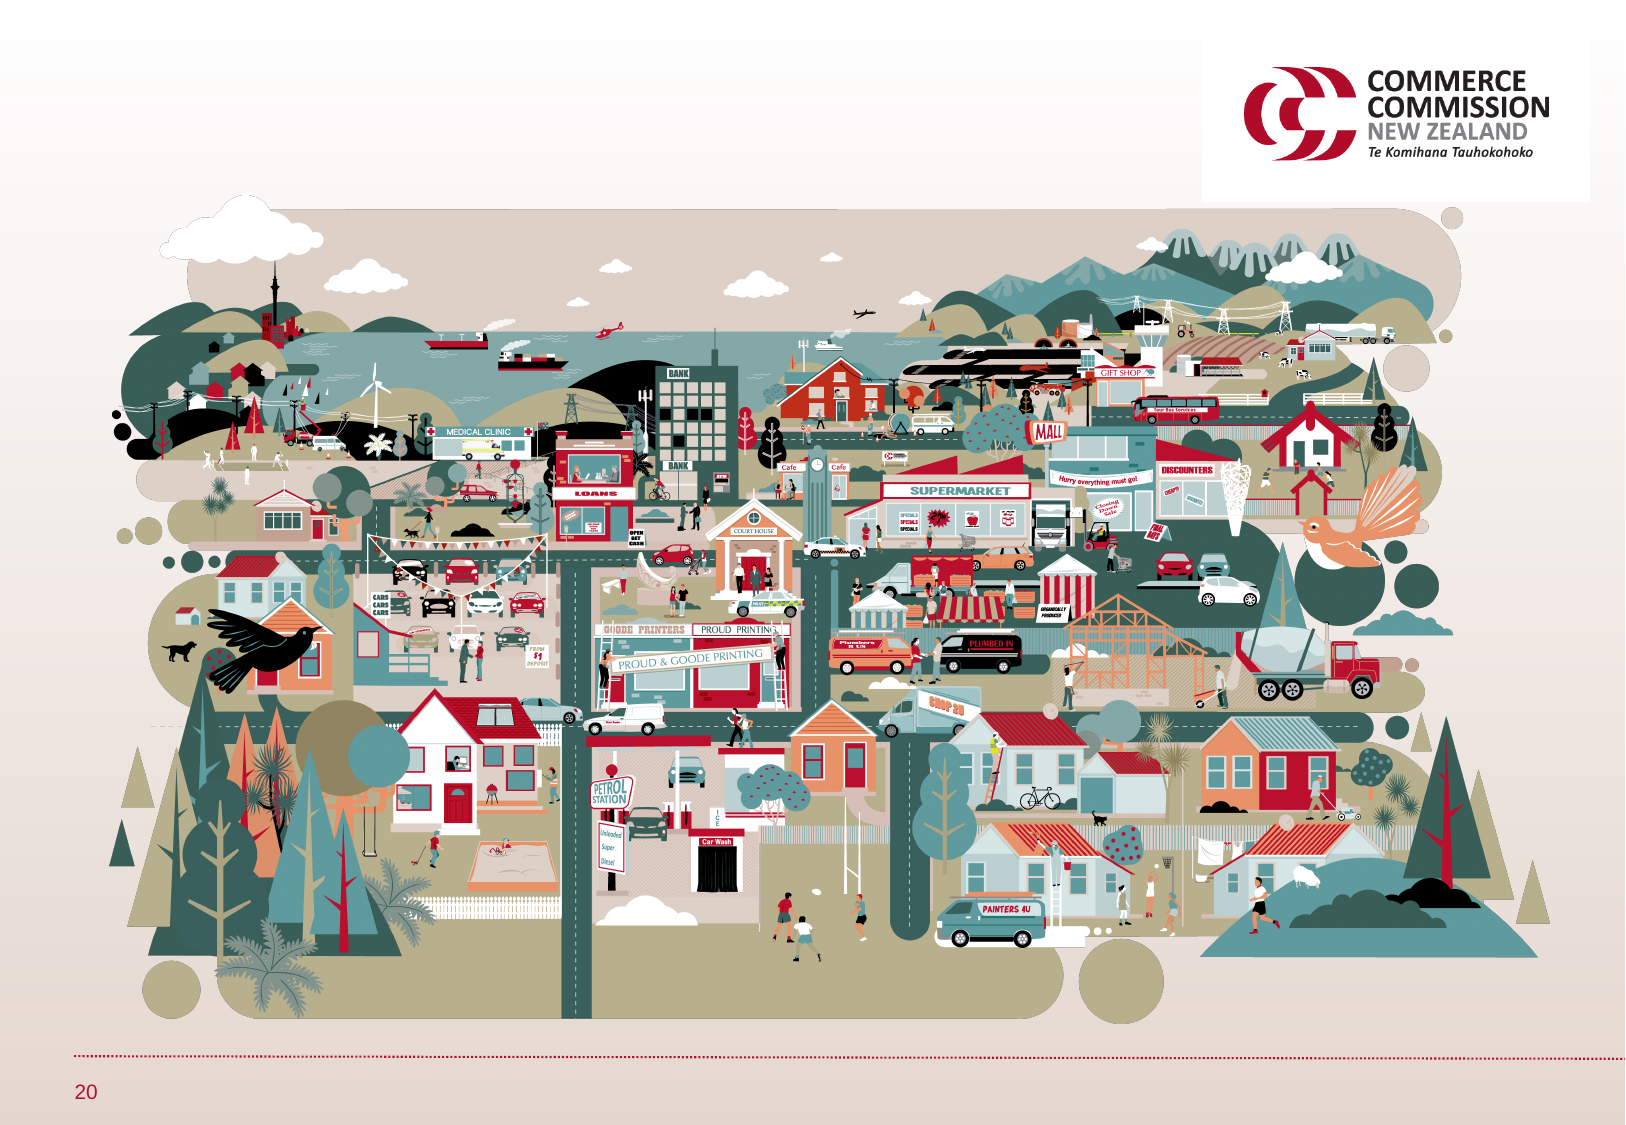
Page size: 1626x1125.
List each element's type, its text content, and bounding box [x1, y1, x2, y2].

slide_number 20 [59, 1063, 125, 1119]
picture [108, 26, 1590, 1028]
